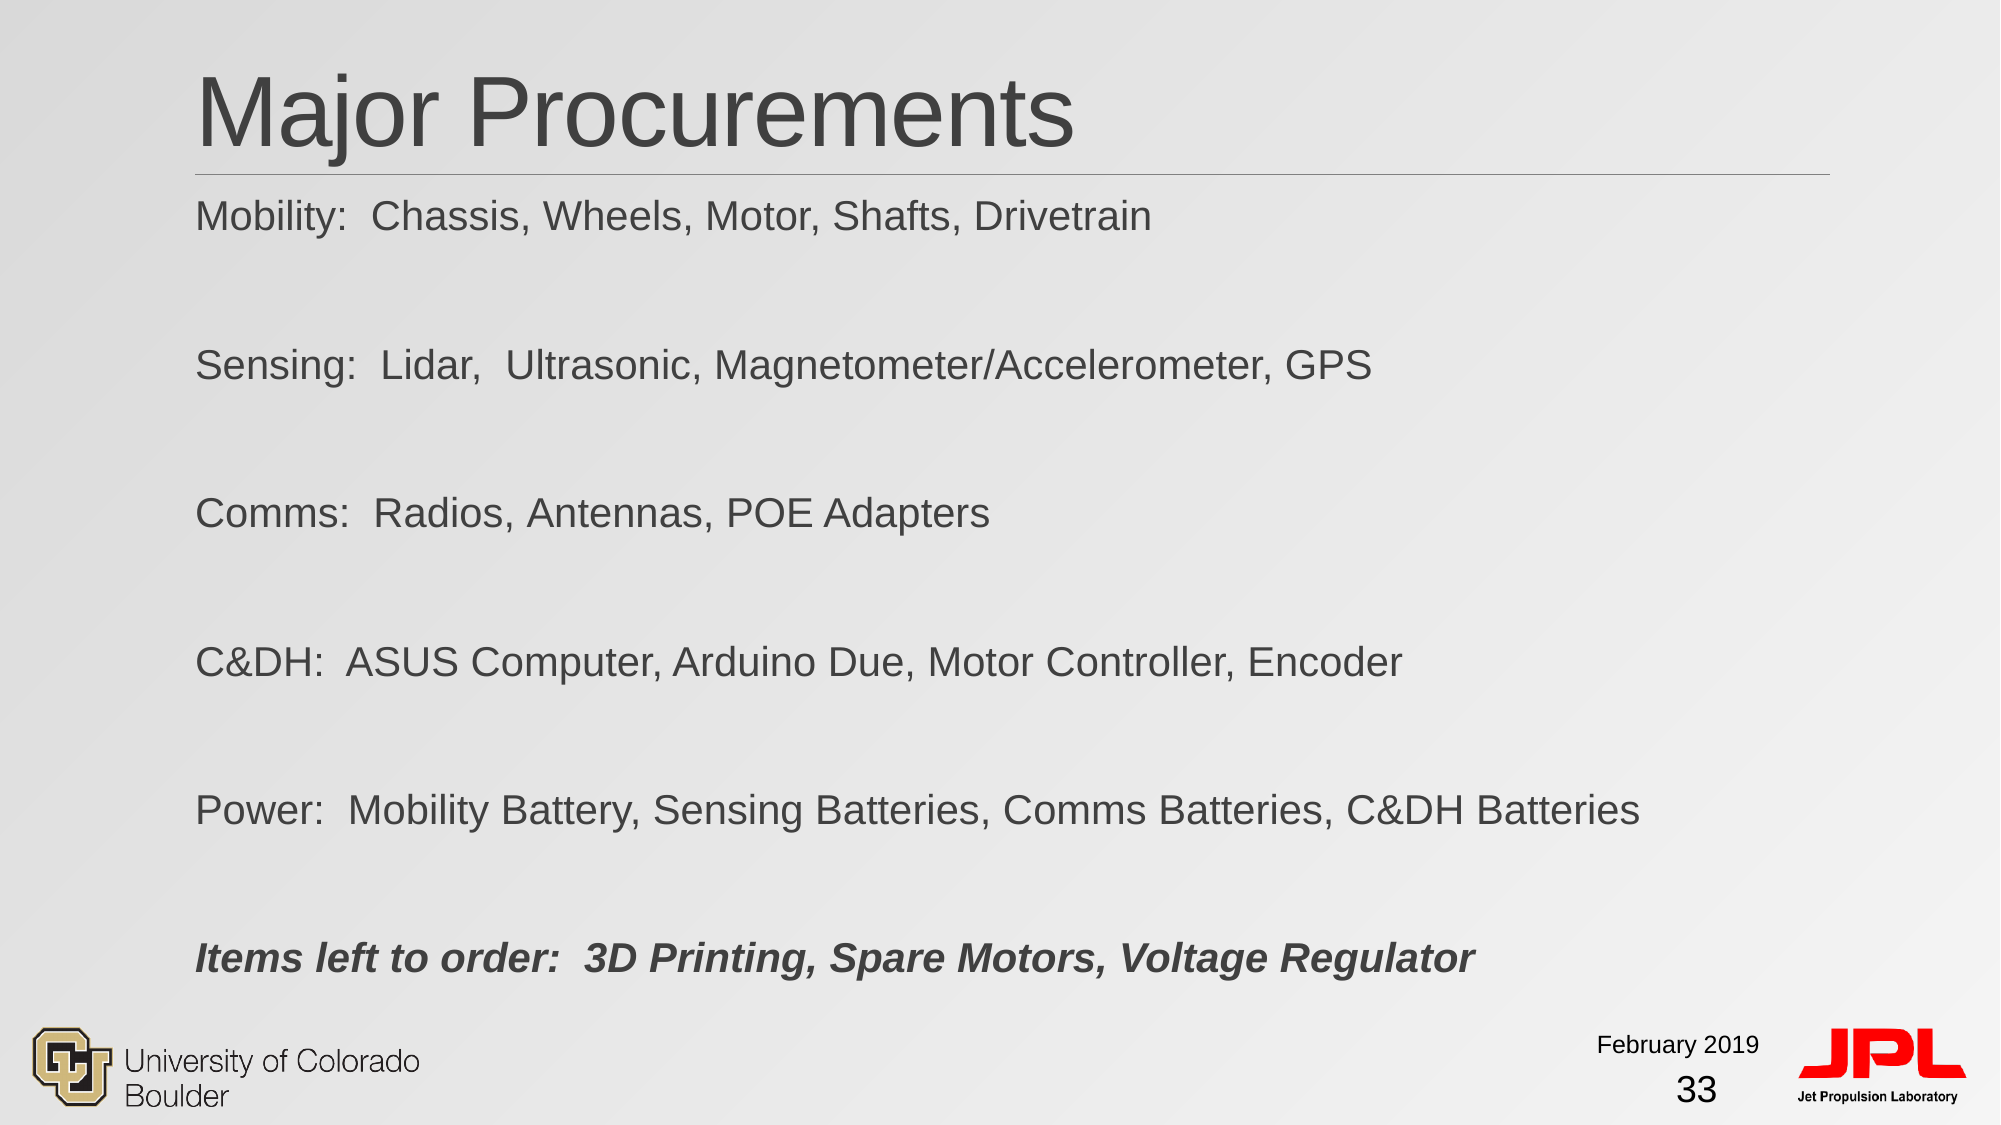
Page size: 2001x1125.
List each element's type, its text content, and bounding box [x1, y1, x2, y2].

title Major Procurements [180, 47, 1830, 175]
picture [32, 1027, 419, 1107]
list Mobility: Chassis, Wheels, Motor, Shafts, Drivetrain Sensing: Lidar, Ultrasonic, Magnetometer/Accelerometer, GPS Comms: Radios, Antennas, POE Adapters C&DH: ASUS Computer, Arduino Due, Motor Controller, Encoder Power: Mobility Battery, Sensing Batteries, Comms Batteries, C&DH Batteries Items left to order: 3D Printing, Spare Motors, Voltage Regulator [180, 187, 1830, 1010]
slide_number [1566, 1021, 1775, 1056]
slide_number 33 [1661, 1058, 1775, 1118]
picture [1795, 1027, 2001, 1107]
